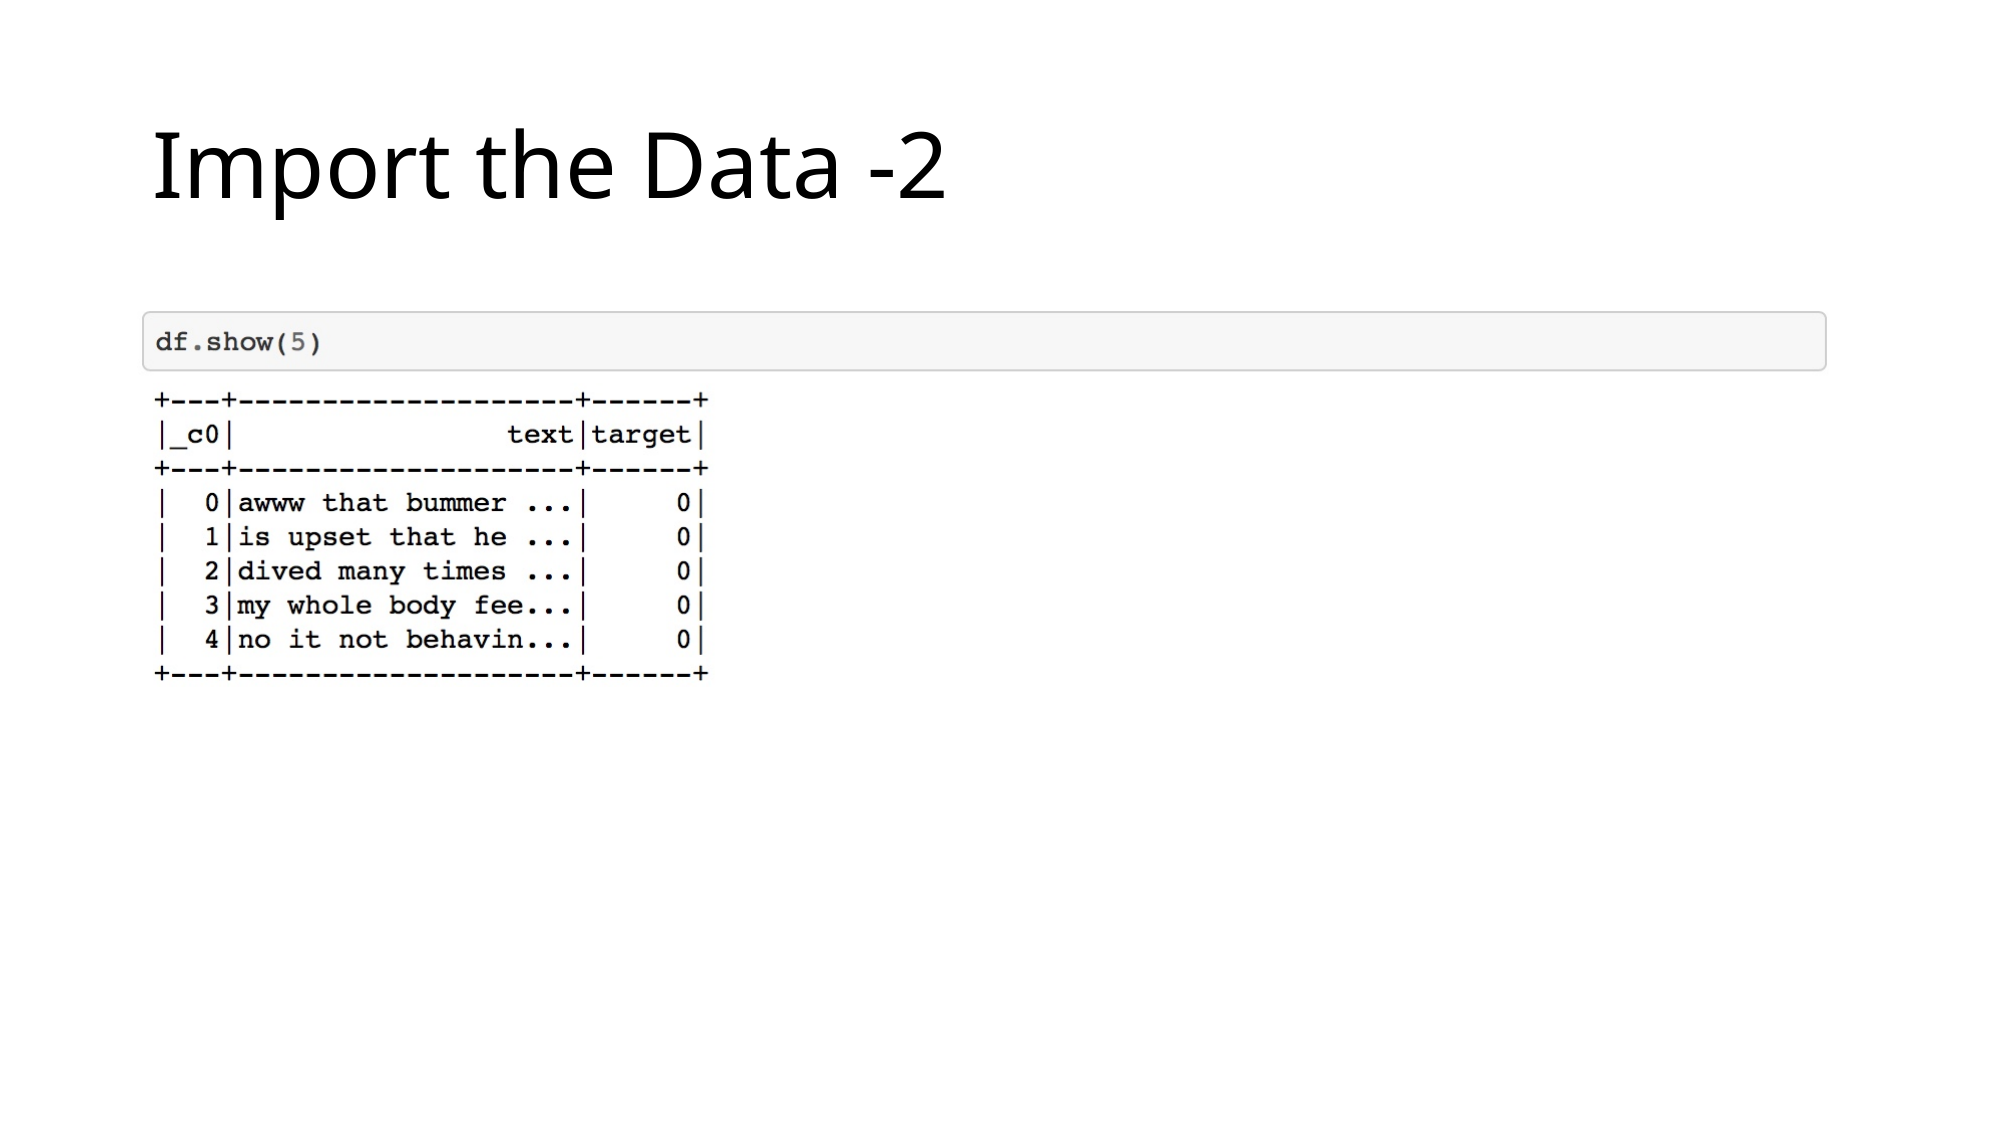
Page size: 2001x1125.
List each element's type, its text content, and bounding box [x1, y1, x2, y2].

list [137, 303, 1863, 687]
title Import the Data -2 [137, 59, 1863, 278]
